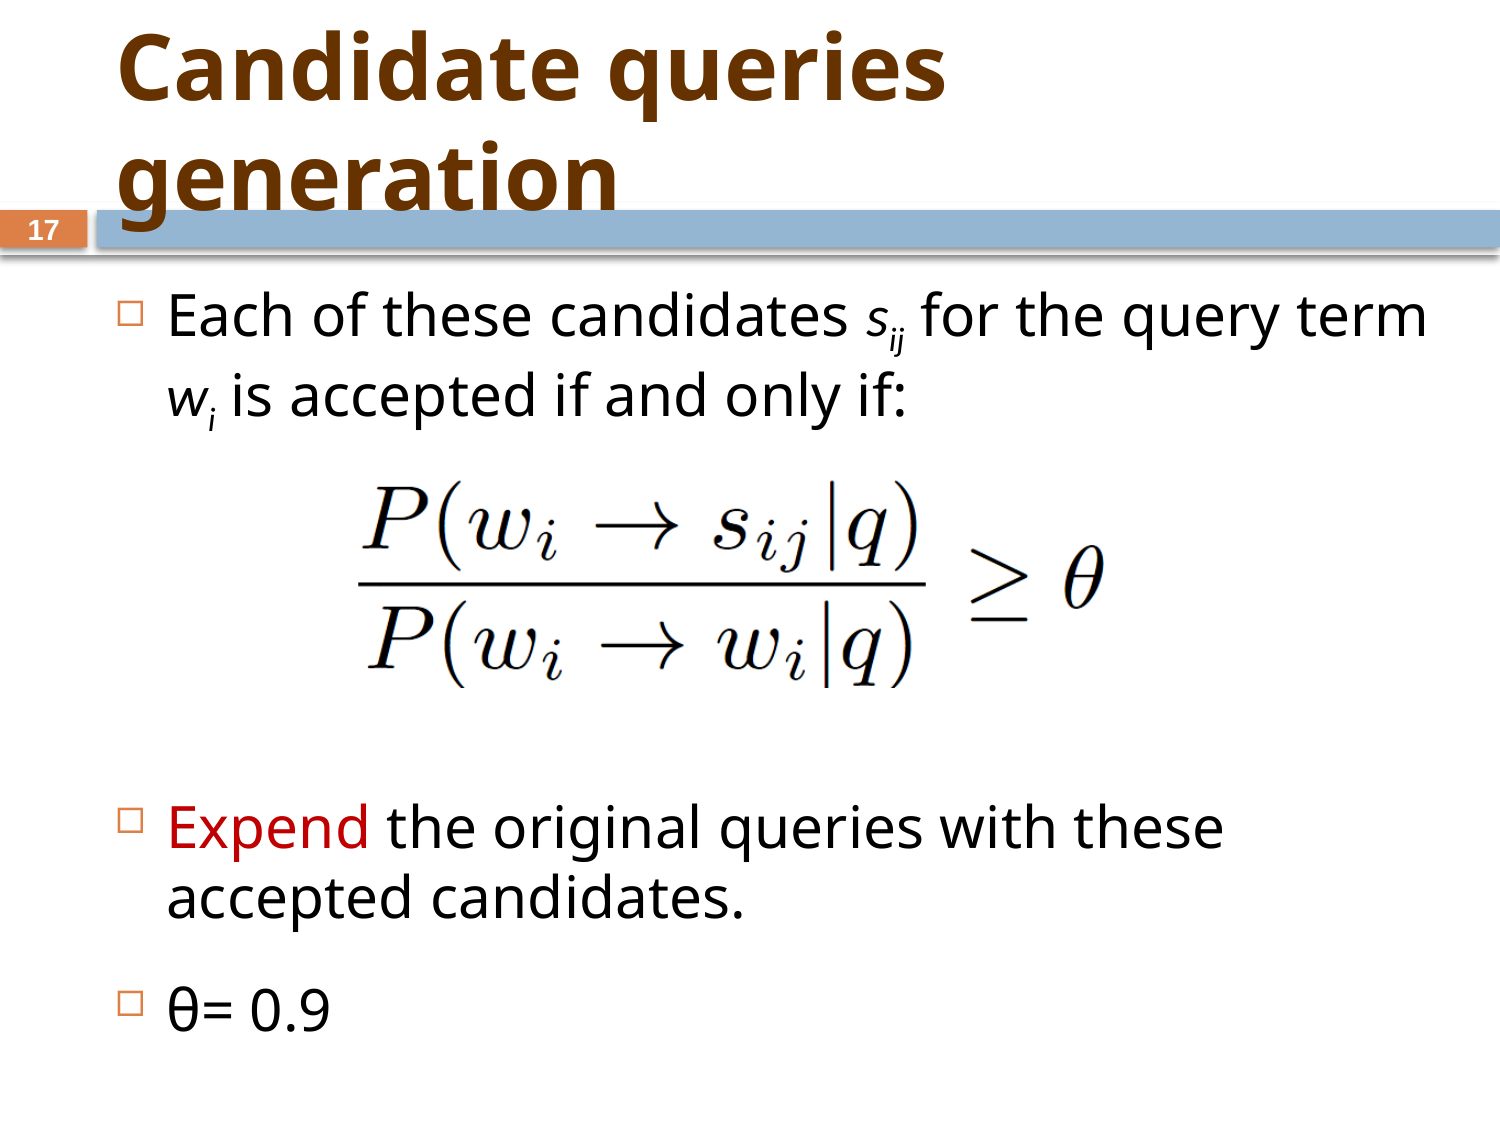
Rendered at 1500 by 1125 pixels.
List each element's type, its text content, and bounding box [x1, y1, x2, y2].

slide_number 17 [0, 208, 88, 249]
list Each of these candidates sij for the query term wi is accepted if and only if: Expend the original queries with these accepted candidates. θ= 0.9 [100, 270, 1447, 1059]
picture [343, 477, 1137, 689]
title Candidate queries generation [100, 37, 1438, 200]
